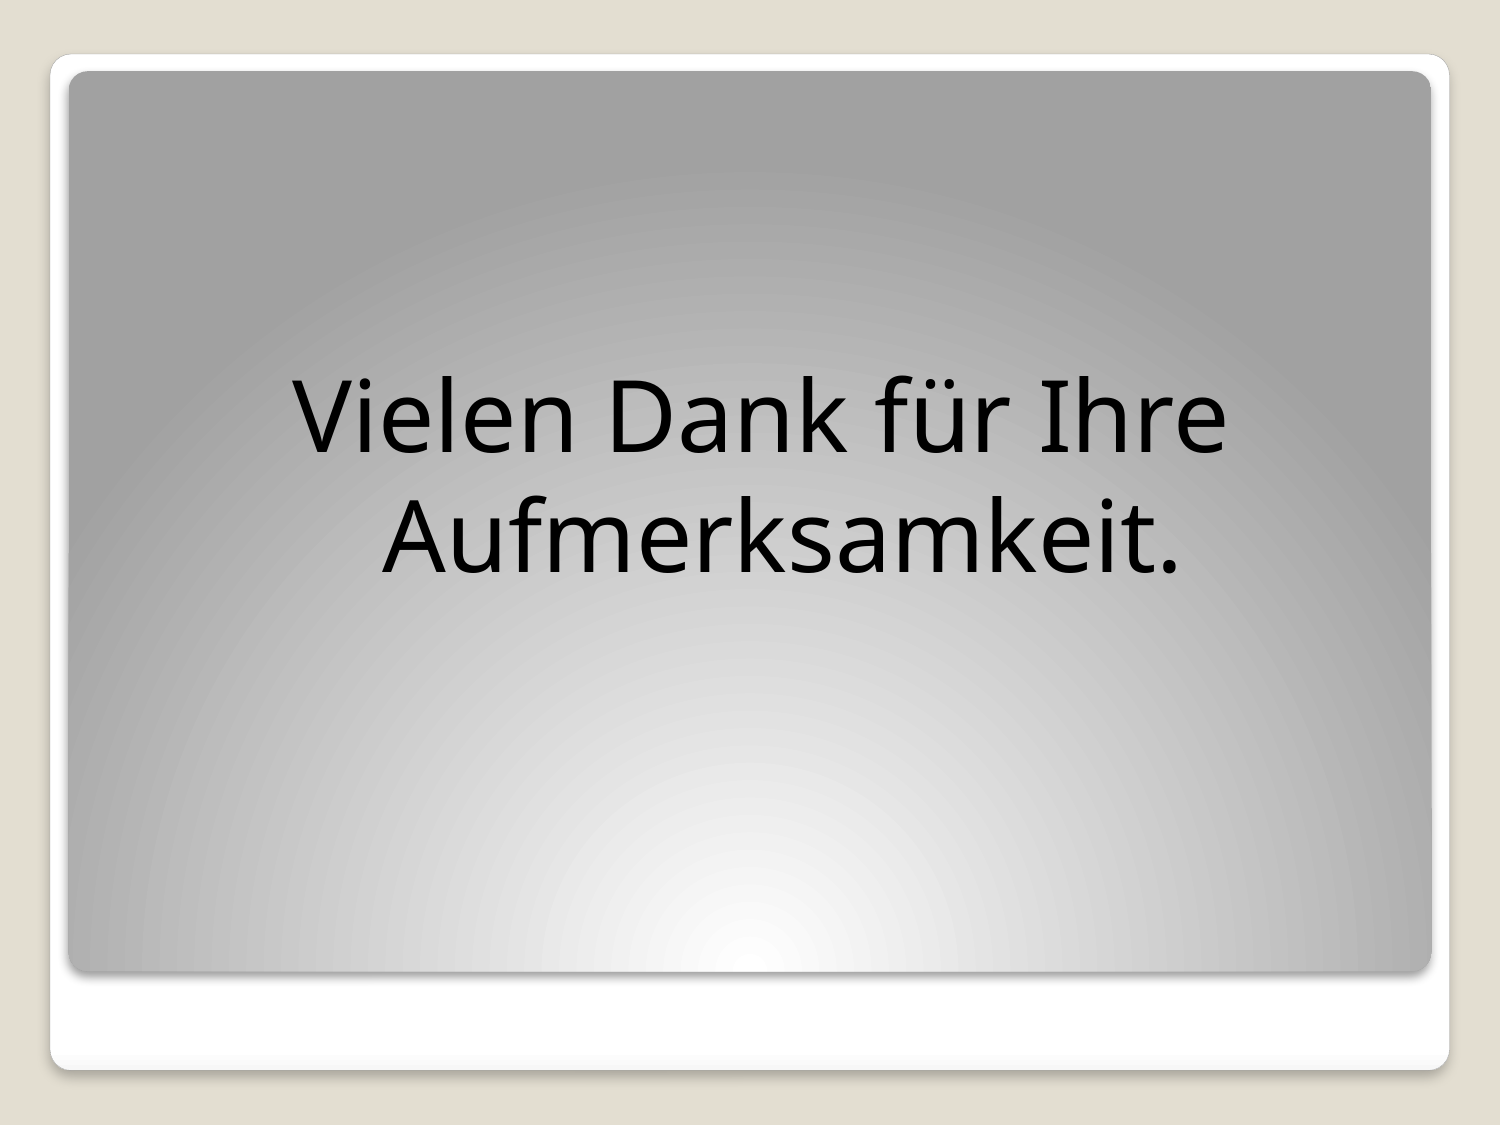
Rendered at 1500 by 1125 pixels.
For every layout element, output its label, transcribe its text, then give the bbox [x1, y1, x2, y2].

list Vielen Dank für Ihre Aufmerksamkeit. [82, 86, 1425, 888]
